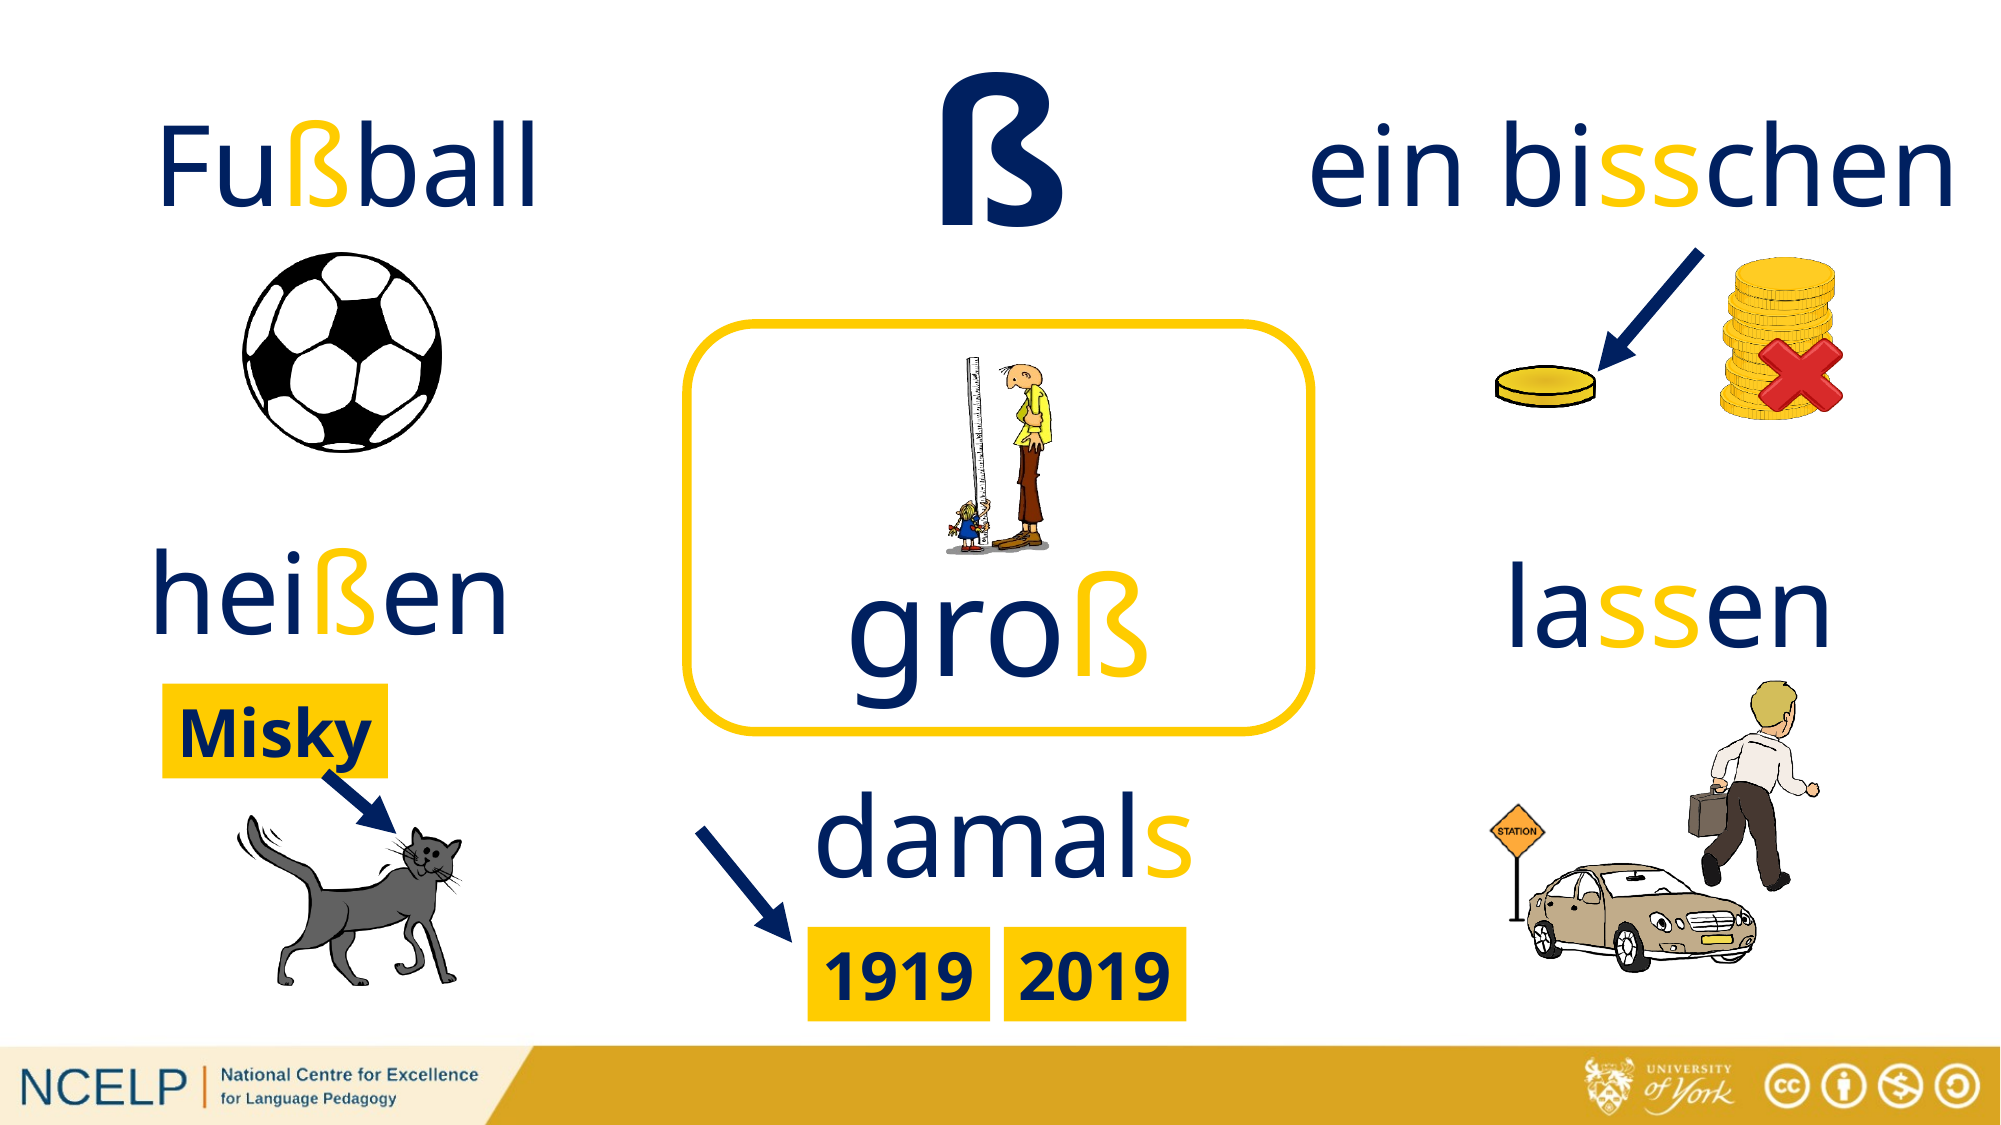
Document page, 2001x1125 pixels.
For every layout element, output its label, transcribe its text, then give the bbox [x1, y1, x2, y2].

text_box ß [888, 18, 1109, 273]
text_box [699, 829, 793, 943]
text_box Misky [162, 683, 388, 779]
text_box ein bisschen [1245, 86, 2000, 237]
picture [0, 0, 2001, 1125]
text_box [325, 773, 397, 834]
text_box Fußball [138, 86, 558, 237]
text_box lassen [1488, 527, 1851, 678]
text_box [1597, 251, 1700, 372]
text_box heißen [33, 514, 627, 665]
text_box groß [685, 322, 1312, 733]
text_box 1919 [807, 926, 991, 1022]
text_box damals [755, 758, 1254, 908]
text_box 2019 [1003, 926, 1187, 1022]
